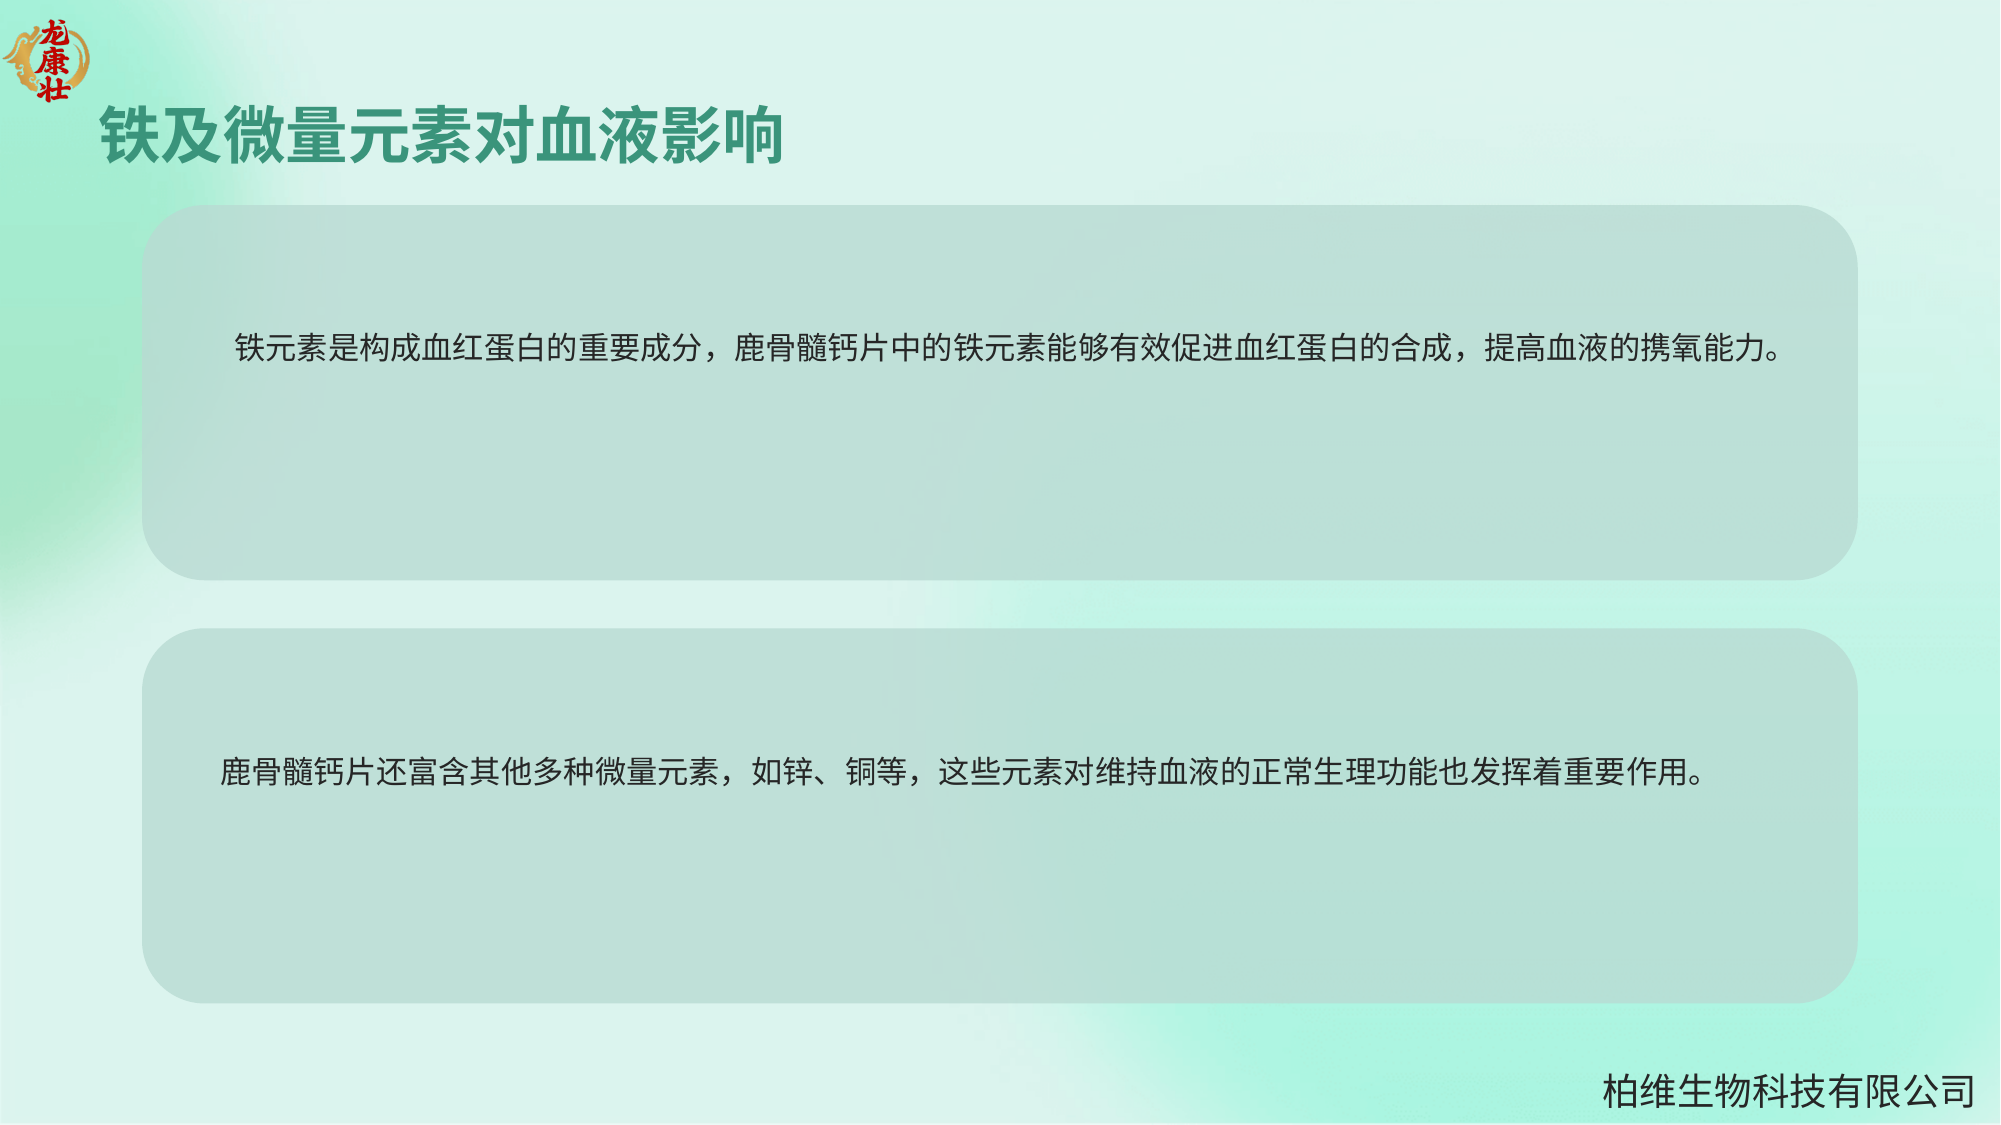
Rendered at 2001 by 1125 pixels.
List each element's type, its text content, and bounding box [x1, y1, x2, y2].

text_box [142, 628, 1858, 1004]
text_box 铁元素是构成血红蛋白的重要成分，鹿骨髓钙片中的铁元素能够有效促进血红蛋白的合成，提高血液的携氧能力。 [214, 293, 1786, 492]
picture [0, 0, 2001, 1125]
text_box [142, 205, 1858, 581]
text_box 鹿骨髓钙片还富含其他多种微量元素，如锌、铜等，这些元素对维持血液的正常生理功能也发挥着重要作用。 [199, 717, 1772, 916]
text_box 铁及微量元素对血液影响 [78, 43, 1922, 194]
text_box 柏维生物科技有限公司 [1587, 1060, 2000, 1121]
